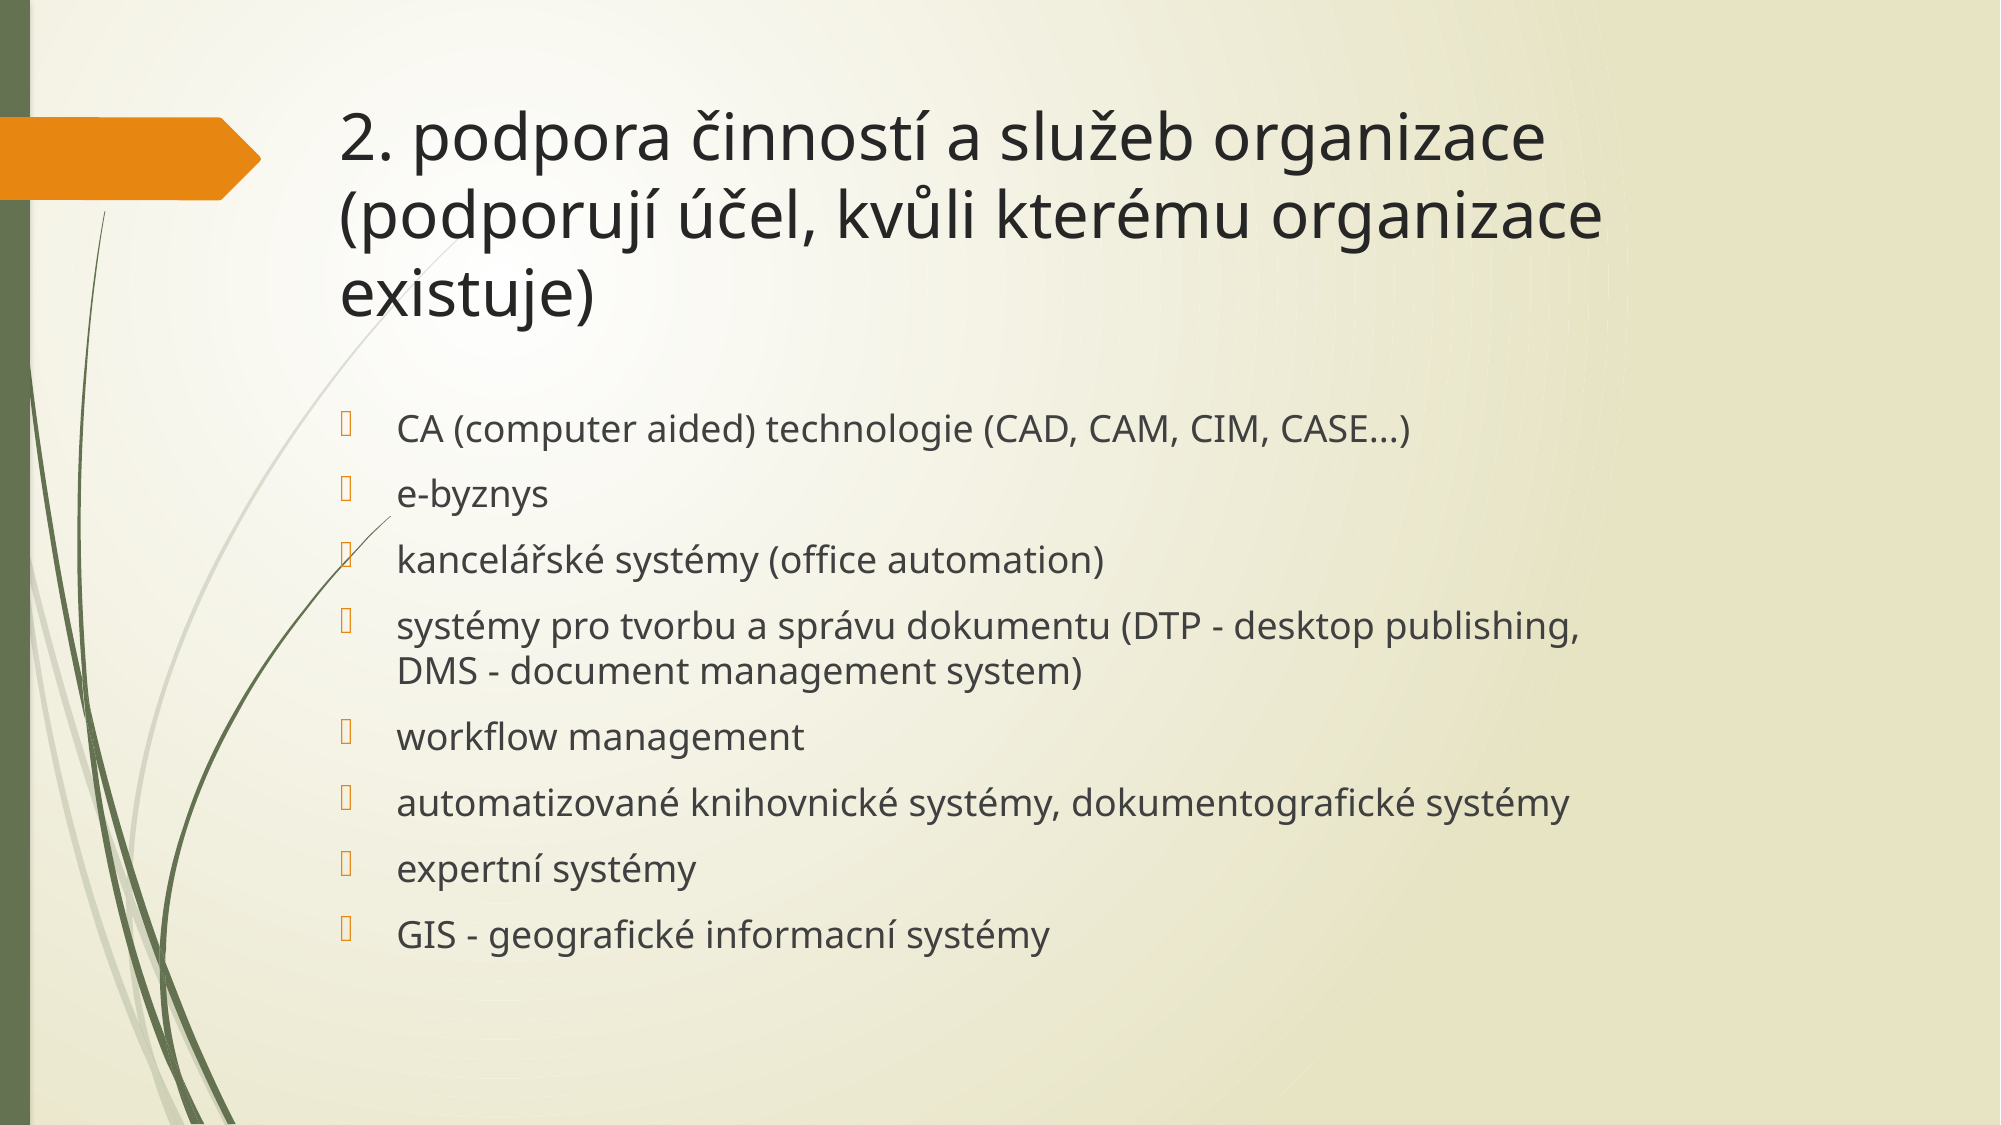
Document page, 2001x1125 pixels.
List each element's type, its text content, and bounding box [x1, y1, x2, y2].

list CA (computer aided) technologie (CAD, CAM, CIM, CASE...) e-byznys kancelářské systémy (office automation) systémy pro tvorbu a správu dokumentu (DTP - desktop publishing, DMS - document management system) workflow management automatizované knihovnické systémy, dokumentografické systémy expertní systémy GIS - geografické informacní systémy [324, 397, 1675, 1063]
title 2. podpora činností a služeb organizace (podporují účel, kvůli kterému organizace existuje) [324, 87, 1675, 339]
